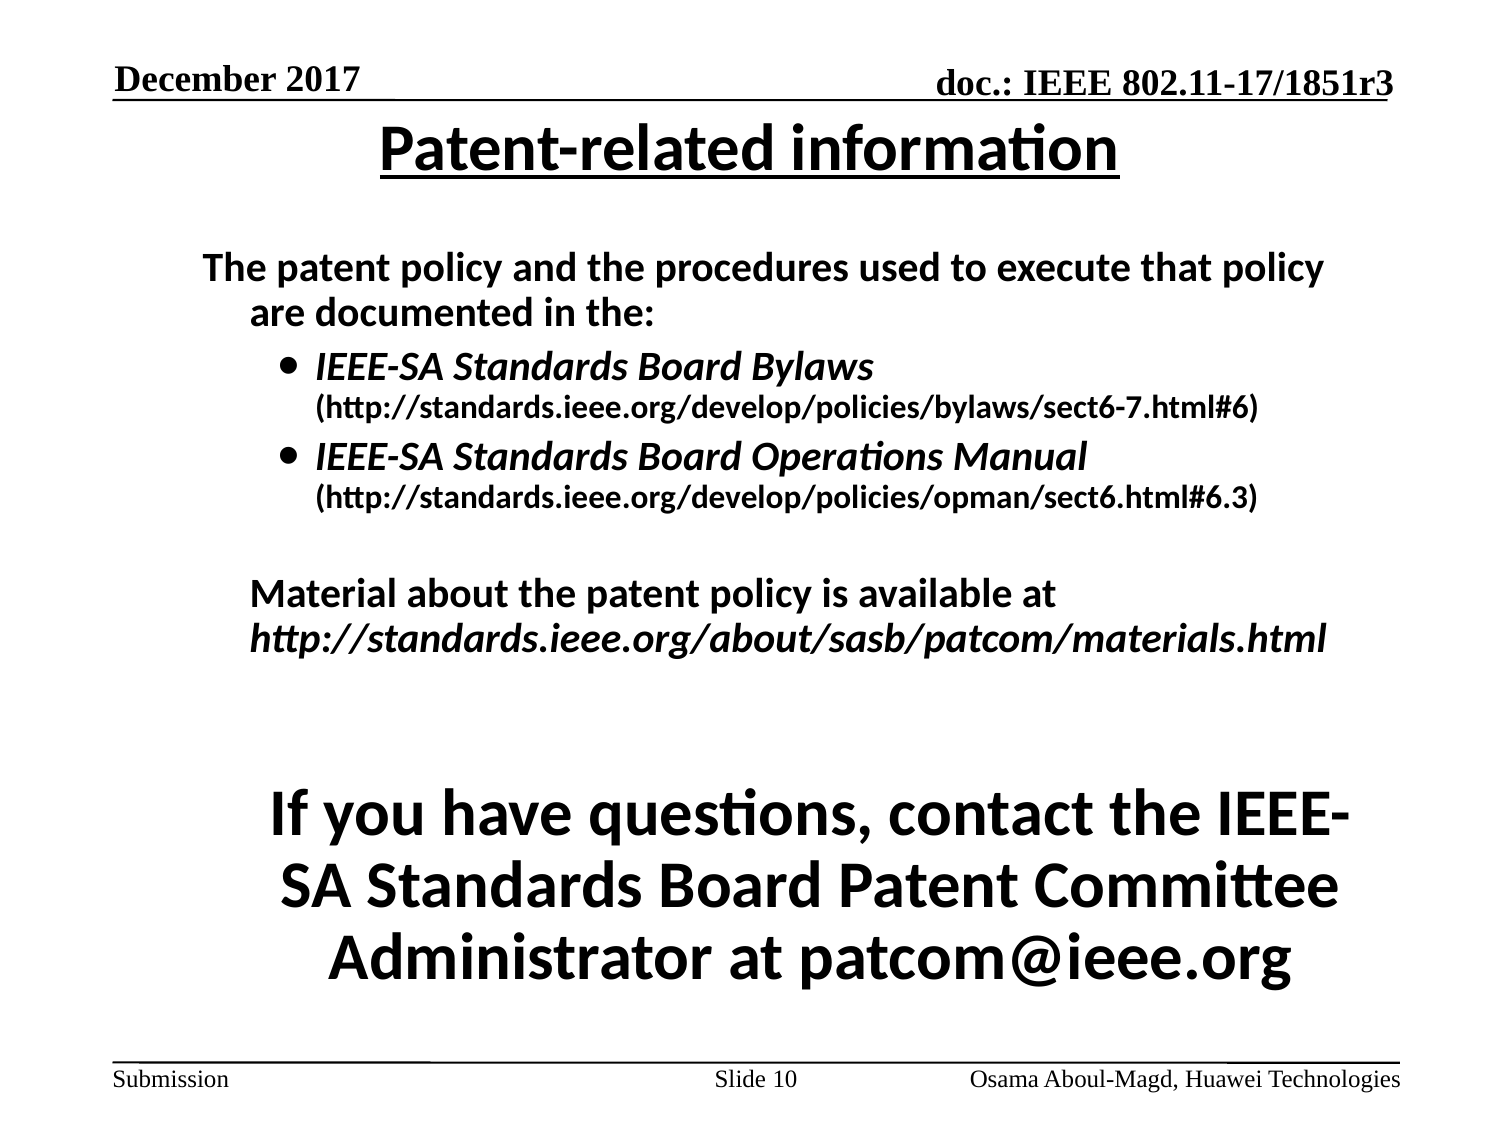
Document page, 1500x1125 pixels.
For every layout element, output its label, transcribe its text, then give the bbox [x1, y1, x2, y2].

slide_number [114, 54, 423, 100]
footer Osama Aboul-Magd, Huawei Technologies [878, 1061, 1402, 1093]
title Patent-related information [112, 112, 1388, 176]
slide_number Slide 10 [712, 1061, 800, 1123]
list The patent policy and the procedures used to execute that policy are documented in the: IEEE-SA Standards Board Bylaws (http://standards.ieee.org/develop/policies/bylaws/sect6-7.html#6) IEEE-SA Standards Board Operations Manual (http://standards.ieee.org/develop/policies/opman/sect6.html#6.3) Material about the patent policy is available at http://standards.ieee.org/about/sasb/patcom/materials.html If you have questions, contact the IEEE-SA Standards Board Patent Committee Administrator at patcom@ieee.org [112, 237, 1388, 913]
